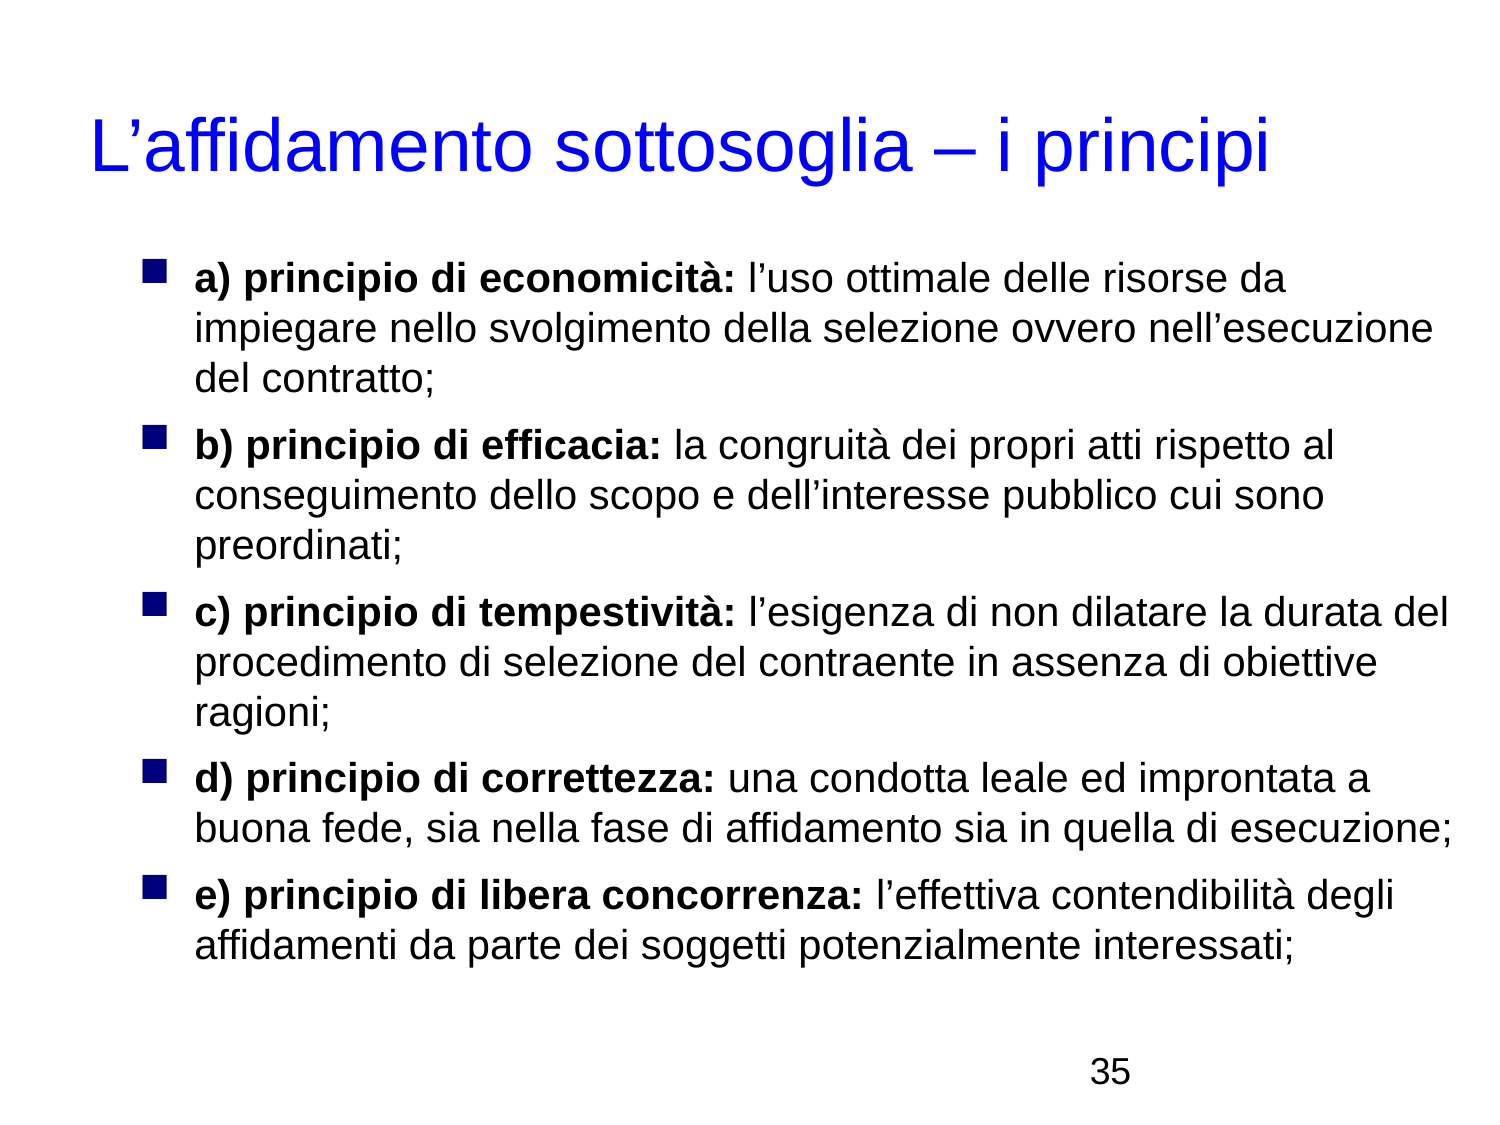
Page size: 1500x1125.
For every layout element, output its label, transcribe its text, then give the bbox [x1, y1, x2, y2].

text_box a) principio di economicità: l’uso ottimale delle risorse da impiegare nello svolgimento della selezione ovvero nell’esecuzione del contratto; b) principio di efficacia: la congruità dei propri atti rispetto al conseguimento dello scopo e dell’interesse pubblico cui sono preordinati; c) principio di tempestività: l’esigenza di non dilatare la durata del procedimento di selezione del contraente in assenza di obiettive ragioni; d) principio di correttezza: una condotta leale ed improntata a buona fede, sia nella fase di affidamento sia in quella di esecuzione; e) principio di libera concorrenza: l’effettiva contendibilità degli affidamenti da parte dei soggetti potenzialmente interessati; [123, 243, 1474, 1023]
text_box L’affidamento sottosoglia – i principi [74, 74, 1425, 208]
text_box <numero> [1074, 1025, 1425, 1100]
